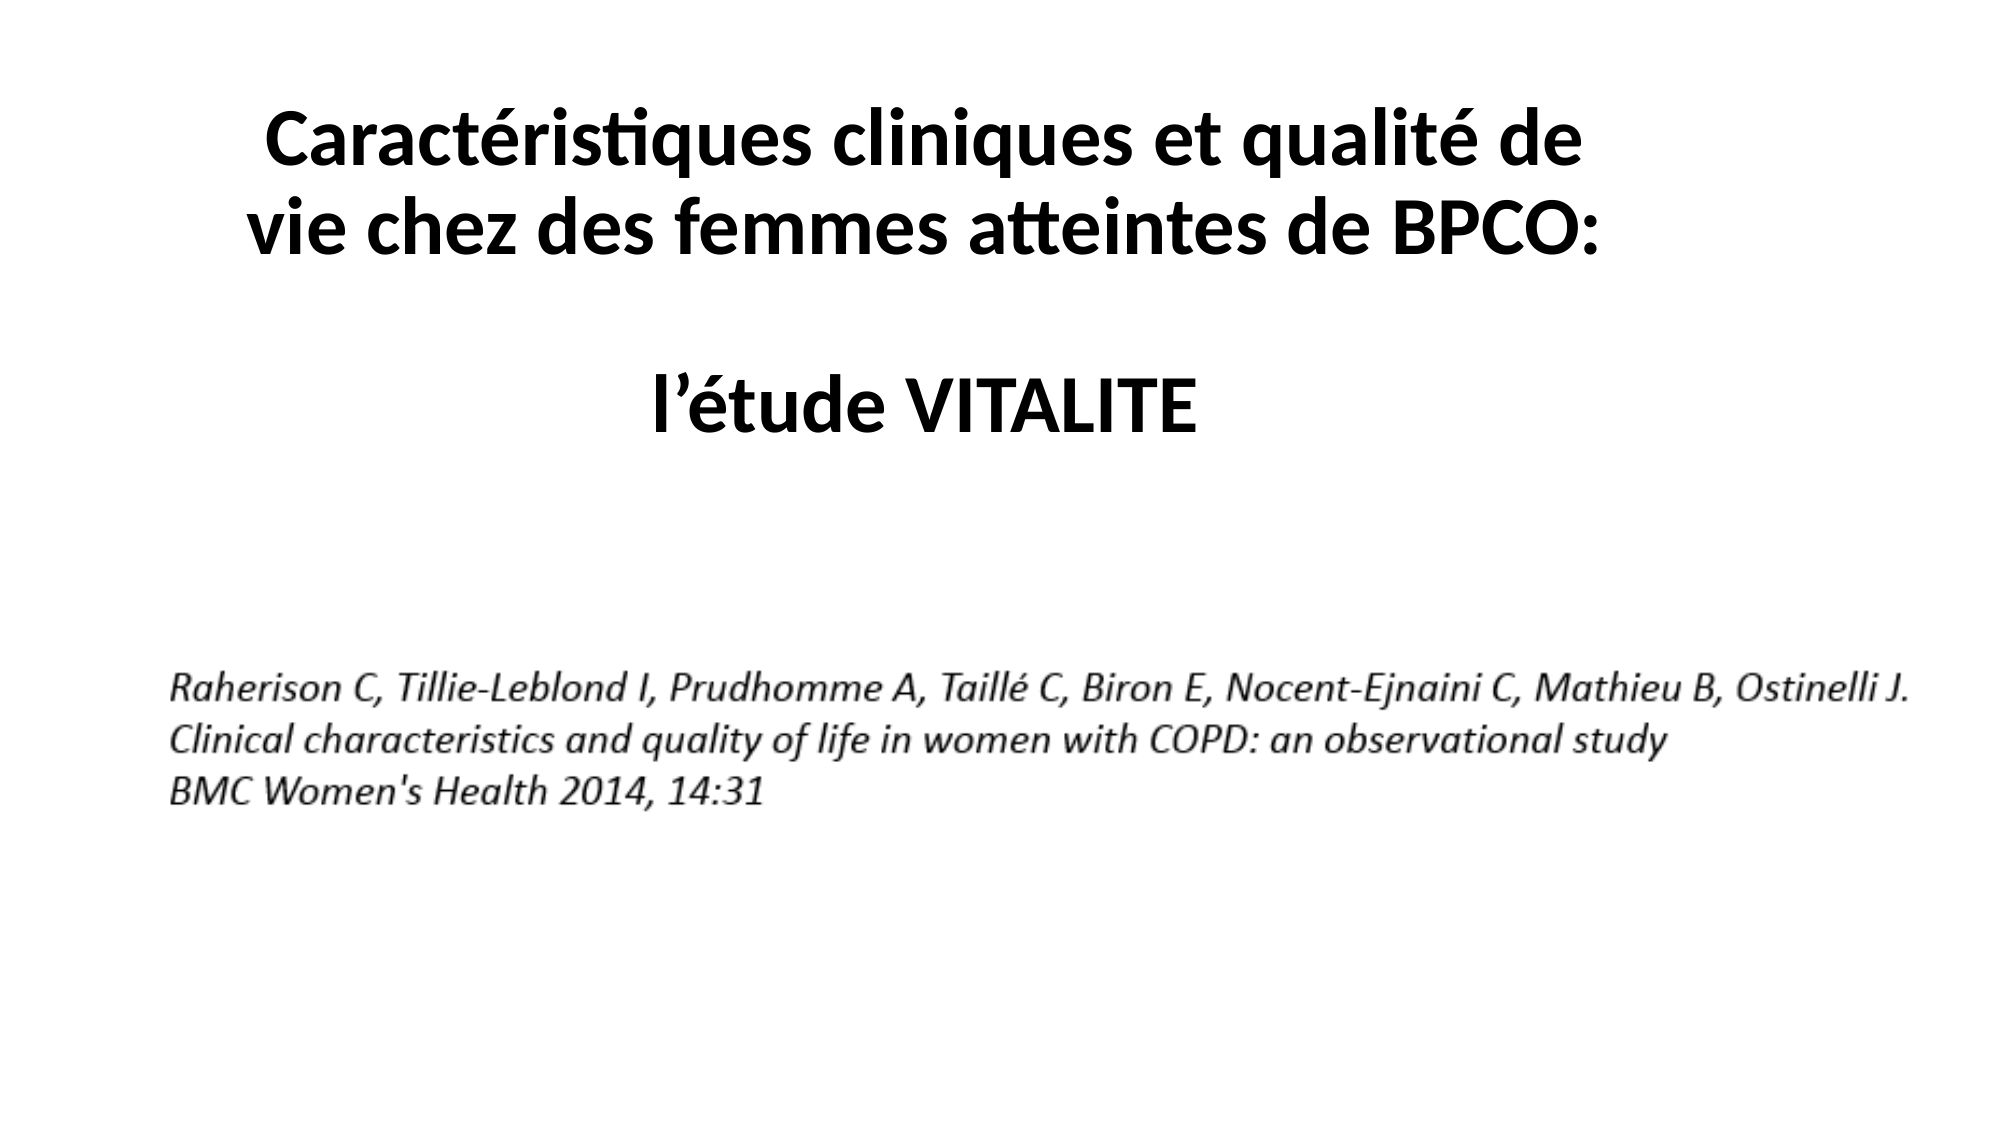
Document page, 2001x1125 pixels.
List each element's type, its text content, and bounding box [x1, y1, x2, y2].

picture [26, 595, 1998, 929]
title Caractéristiques cliniques et qualité de vie chez des femmes atteintes de BPCO: l’étude VITALITE [200, 83, 1651, 461]
